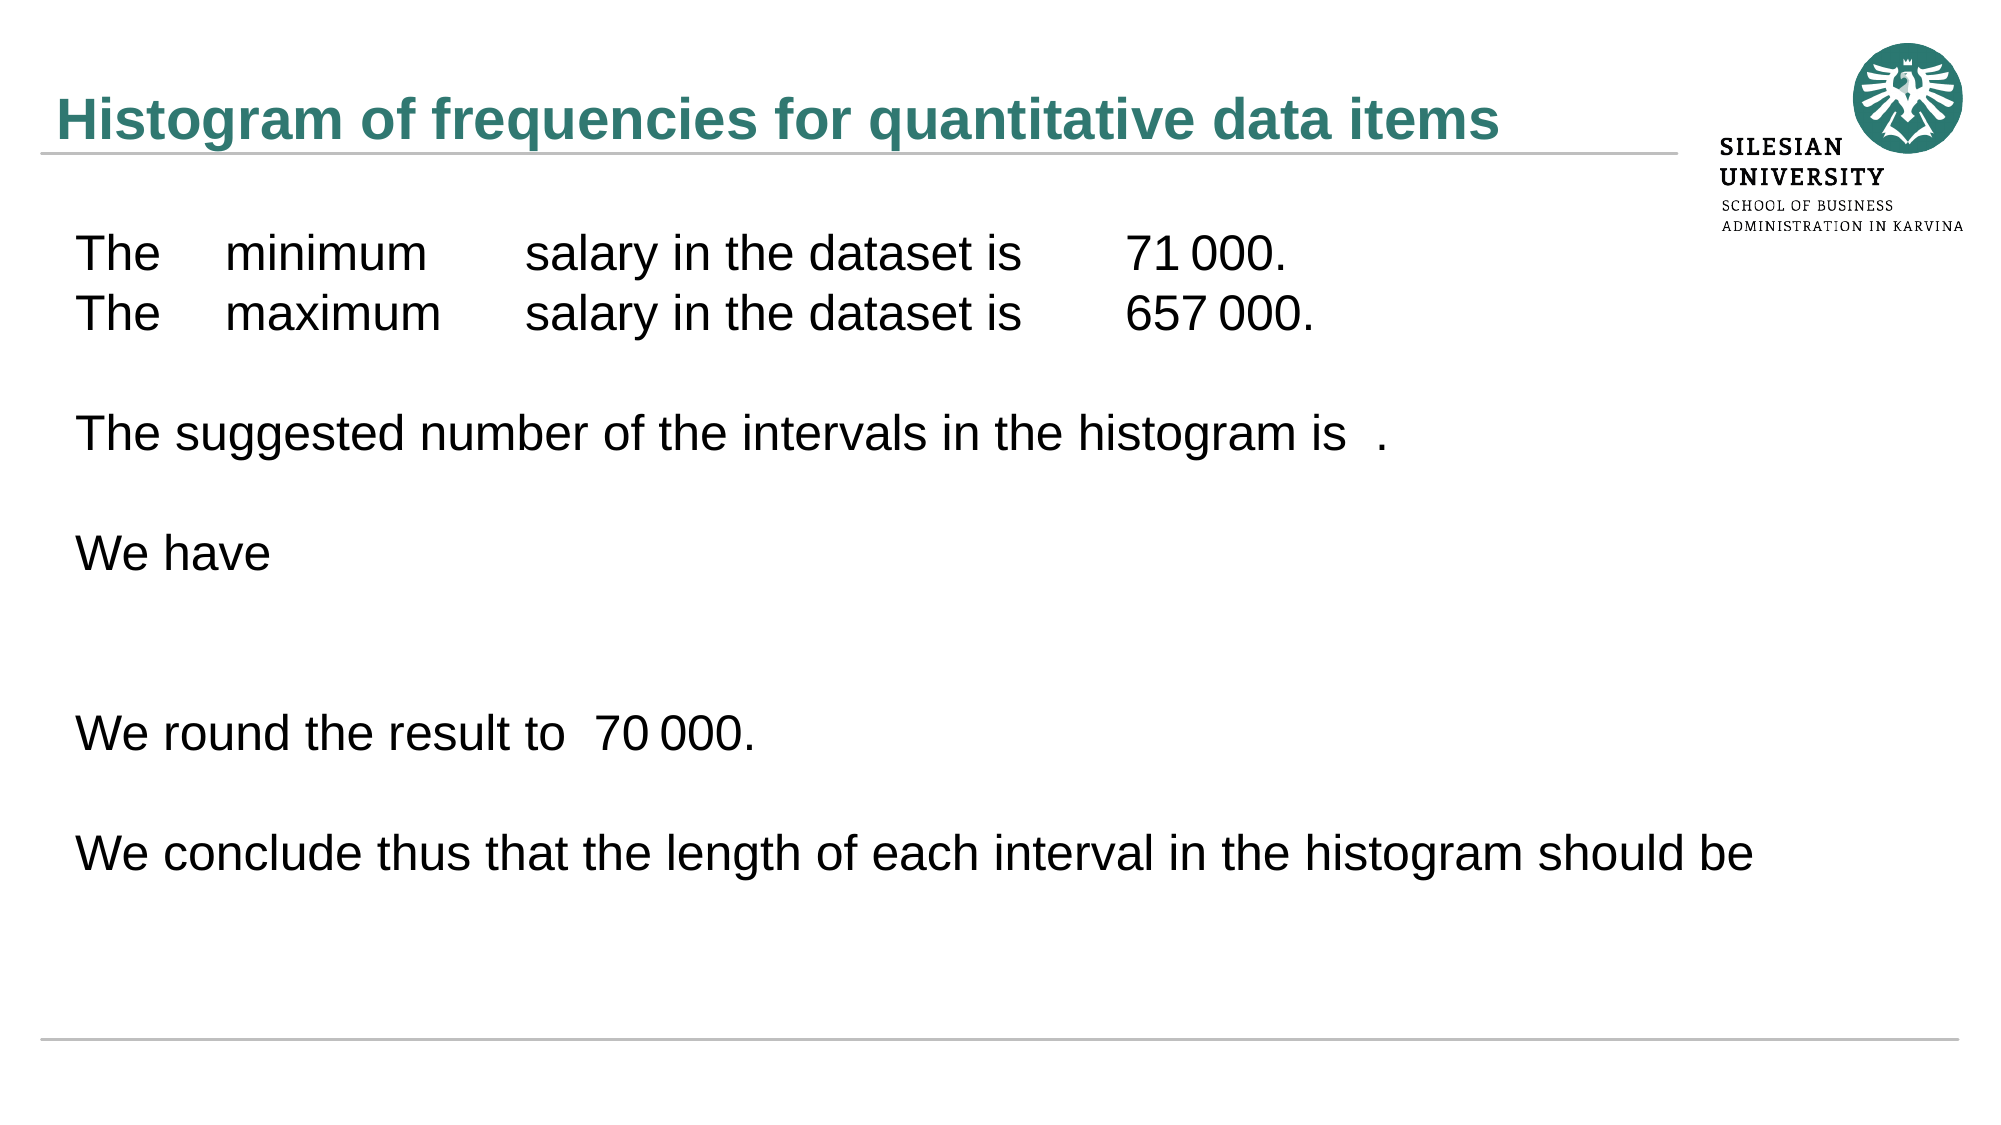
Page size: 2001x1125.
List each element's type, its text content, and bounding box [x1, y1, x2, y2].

title Histogram of frequencies for quantitative data items [41, 73, 1636, 150]
picture [1720, 43, 1963, 231]
